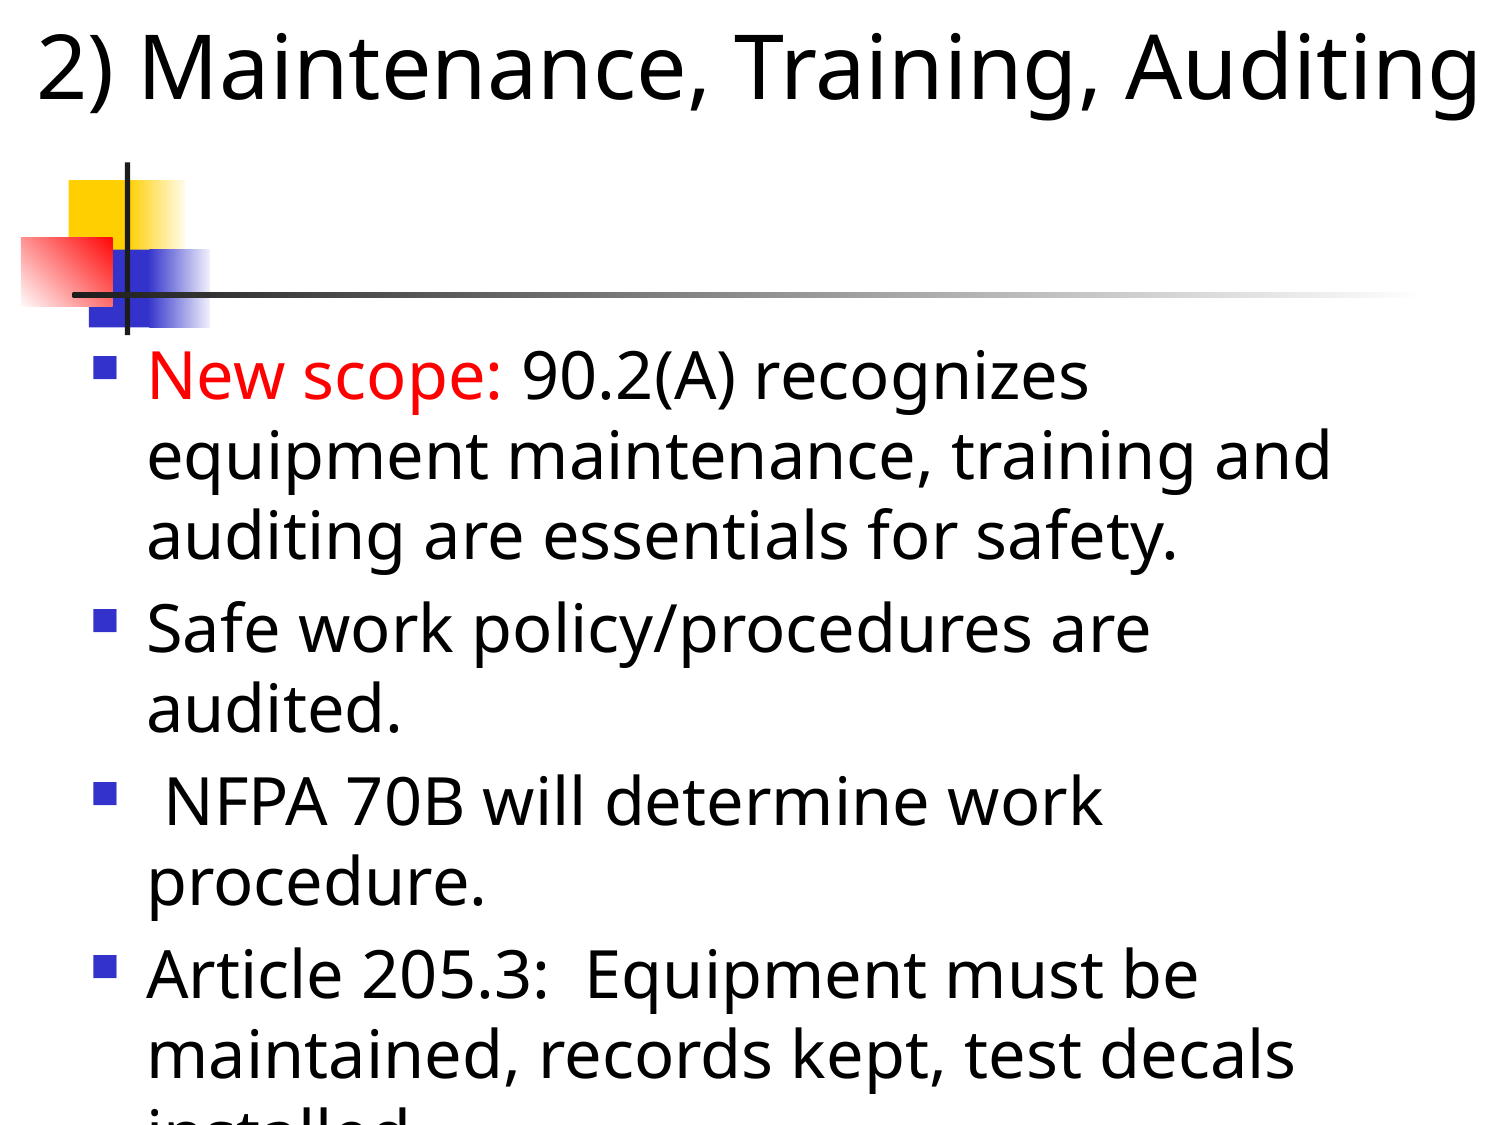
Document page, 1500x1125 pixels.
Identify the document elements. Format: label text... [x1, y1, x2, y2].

title 2) Maintenance, Training, Auditing [0, 0, 1500, 126]
list New scope: 90.2(A) recognizes equipment maintenance, training and auditing are essentials for safety. Safe work policy/procedures are audited. NFPA 70B will determine work procedure. Article 205.3: Equipment must be maintained, records kept, test decals installed. [74, 324, 1426, 1101]
